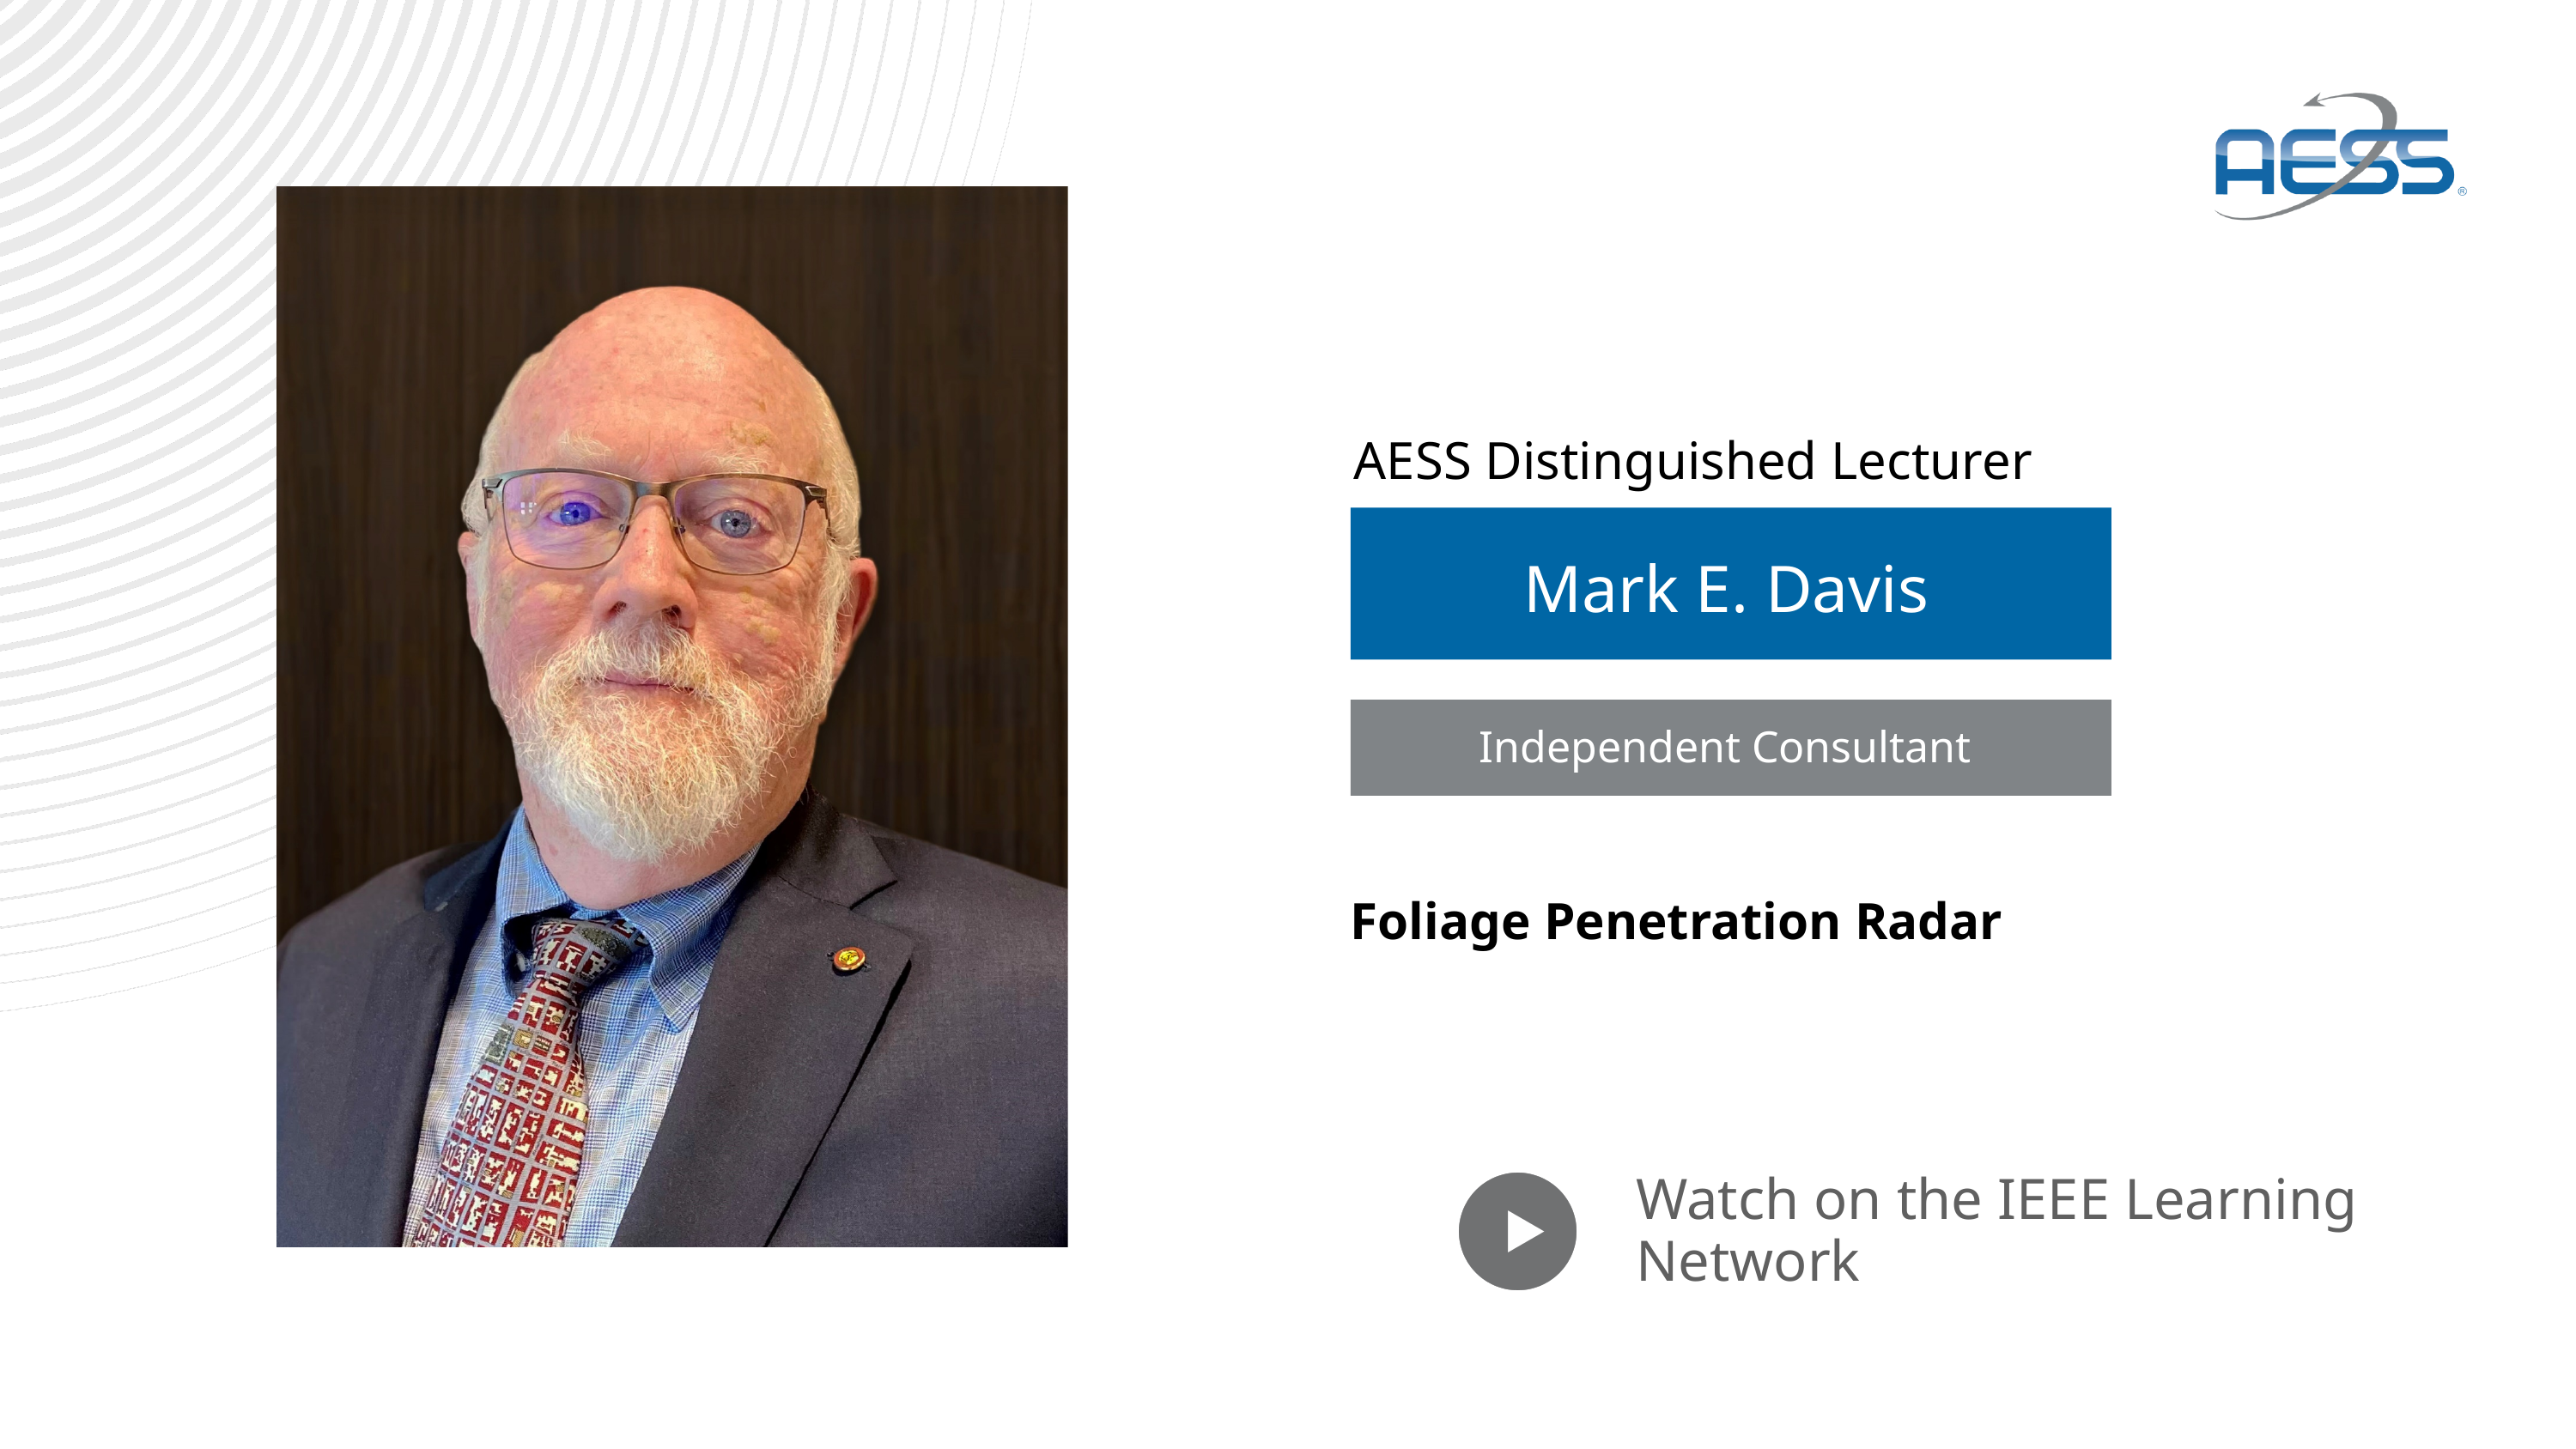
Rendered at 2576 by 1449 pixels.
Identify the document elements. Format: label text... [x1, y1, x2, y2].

picture [0, 0, 1068, 1247]
text_box Foliage Penetration Radar [1350, 859, 2394, 950]
text_box Mark E. Davis [1346, 548, 2107, 626]
text_box AESS Distinguished Lecturer [1353, 417, 2215, 489]
text_box Watch on the IEEE Learning Network [1636, 1167, 2394, 1293]
picture [2215, 91, 2474, 221]
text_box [1350, 700, 2111, 797]
text_box [1350, 507, 2111, 660]
picture [1459, 1173, 1577, 1290]
